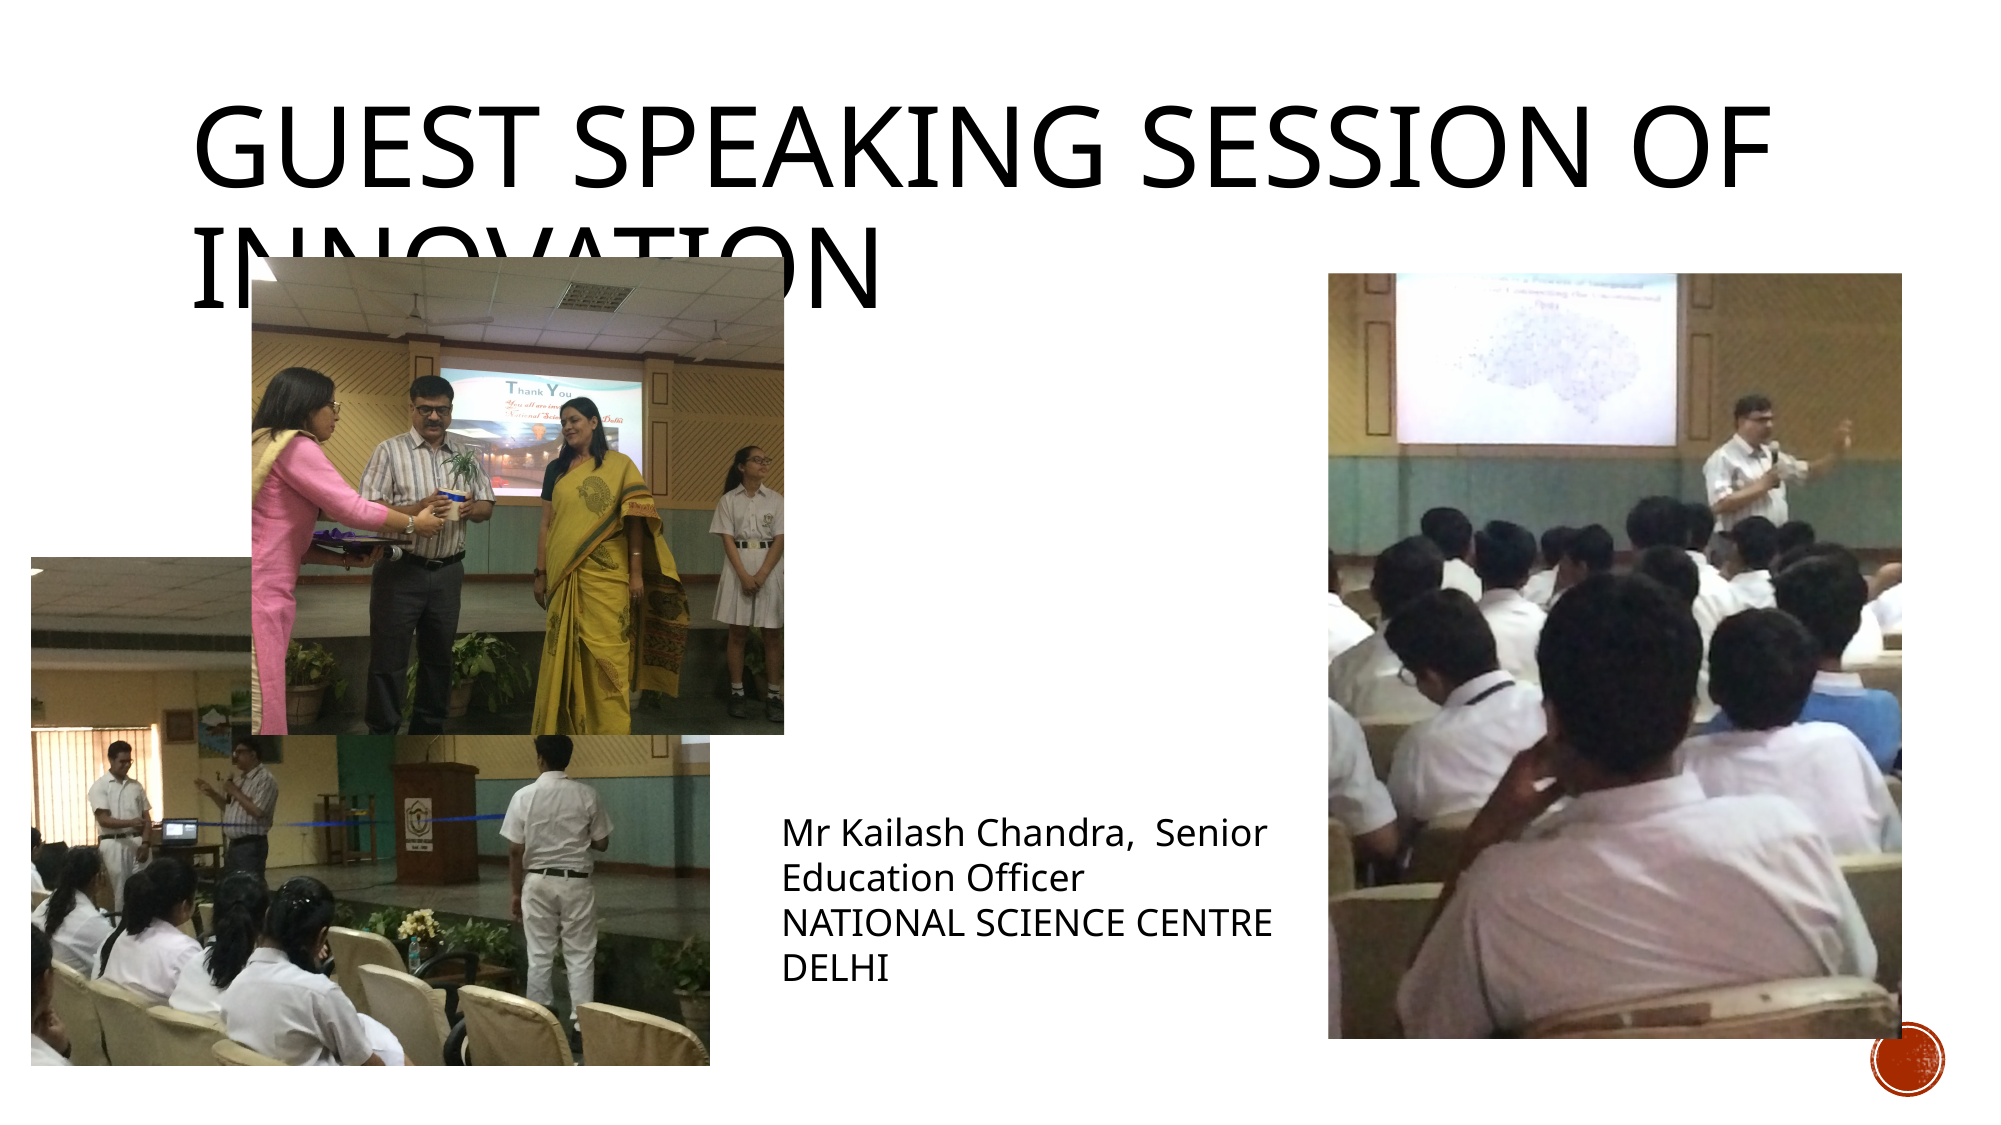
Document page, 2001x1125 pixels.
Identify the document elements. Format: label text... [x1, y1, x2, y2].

picture [1236, 274, 1996, 1038]
title Guest speakING session of Innovation [175, 79, 1826, 344]
picture [31, 257, 785, 1066]
text_box Mr Kailash Chandra, Senior Education Officer NATIONAL SCIENCE CENTRE DELHI [766, 802, 1329, 997]
